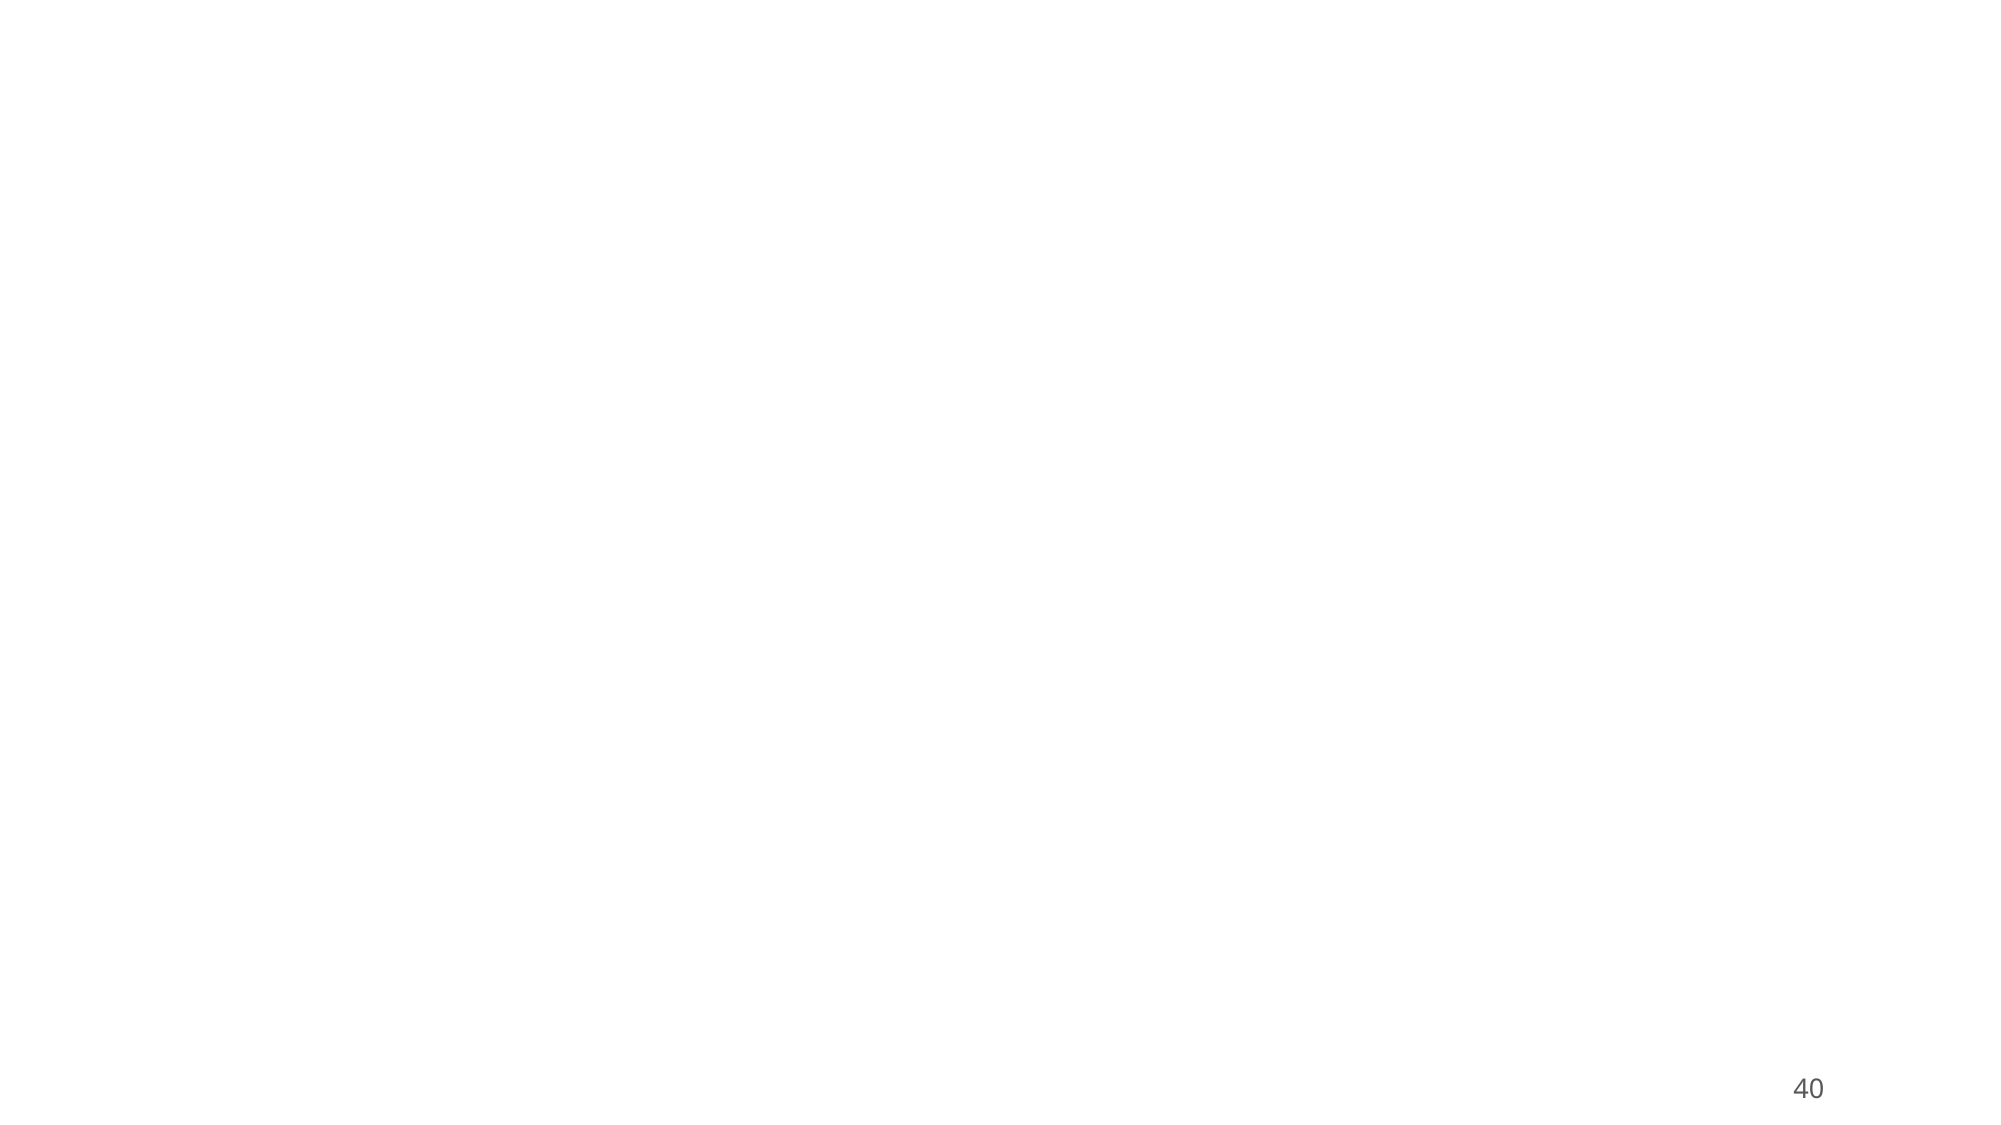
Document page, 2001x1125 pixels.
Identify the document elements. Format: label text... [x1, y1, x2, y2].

slide_number ‹#› [1624, 1059, 1840, 1120]
